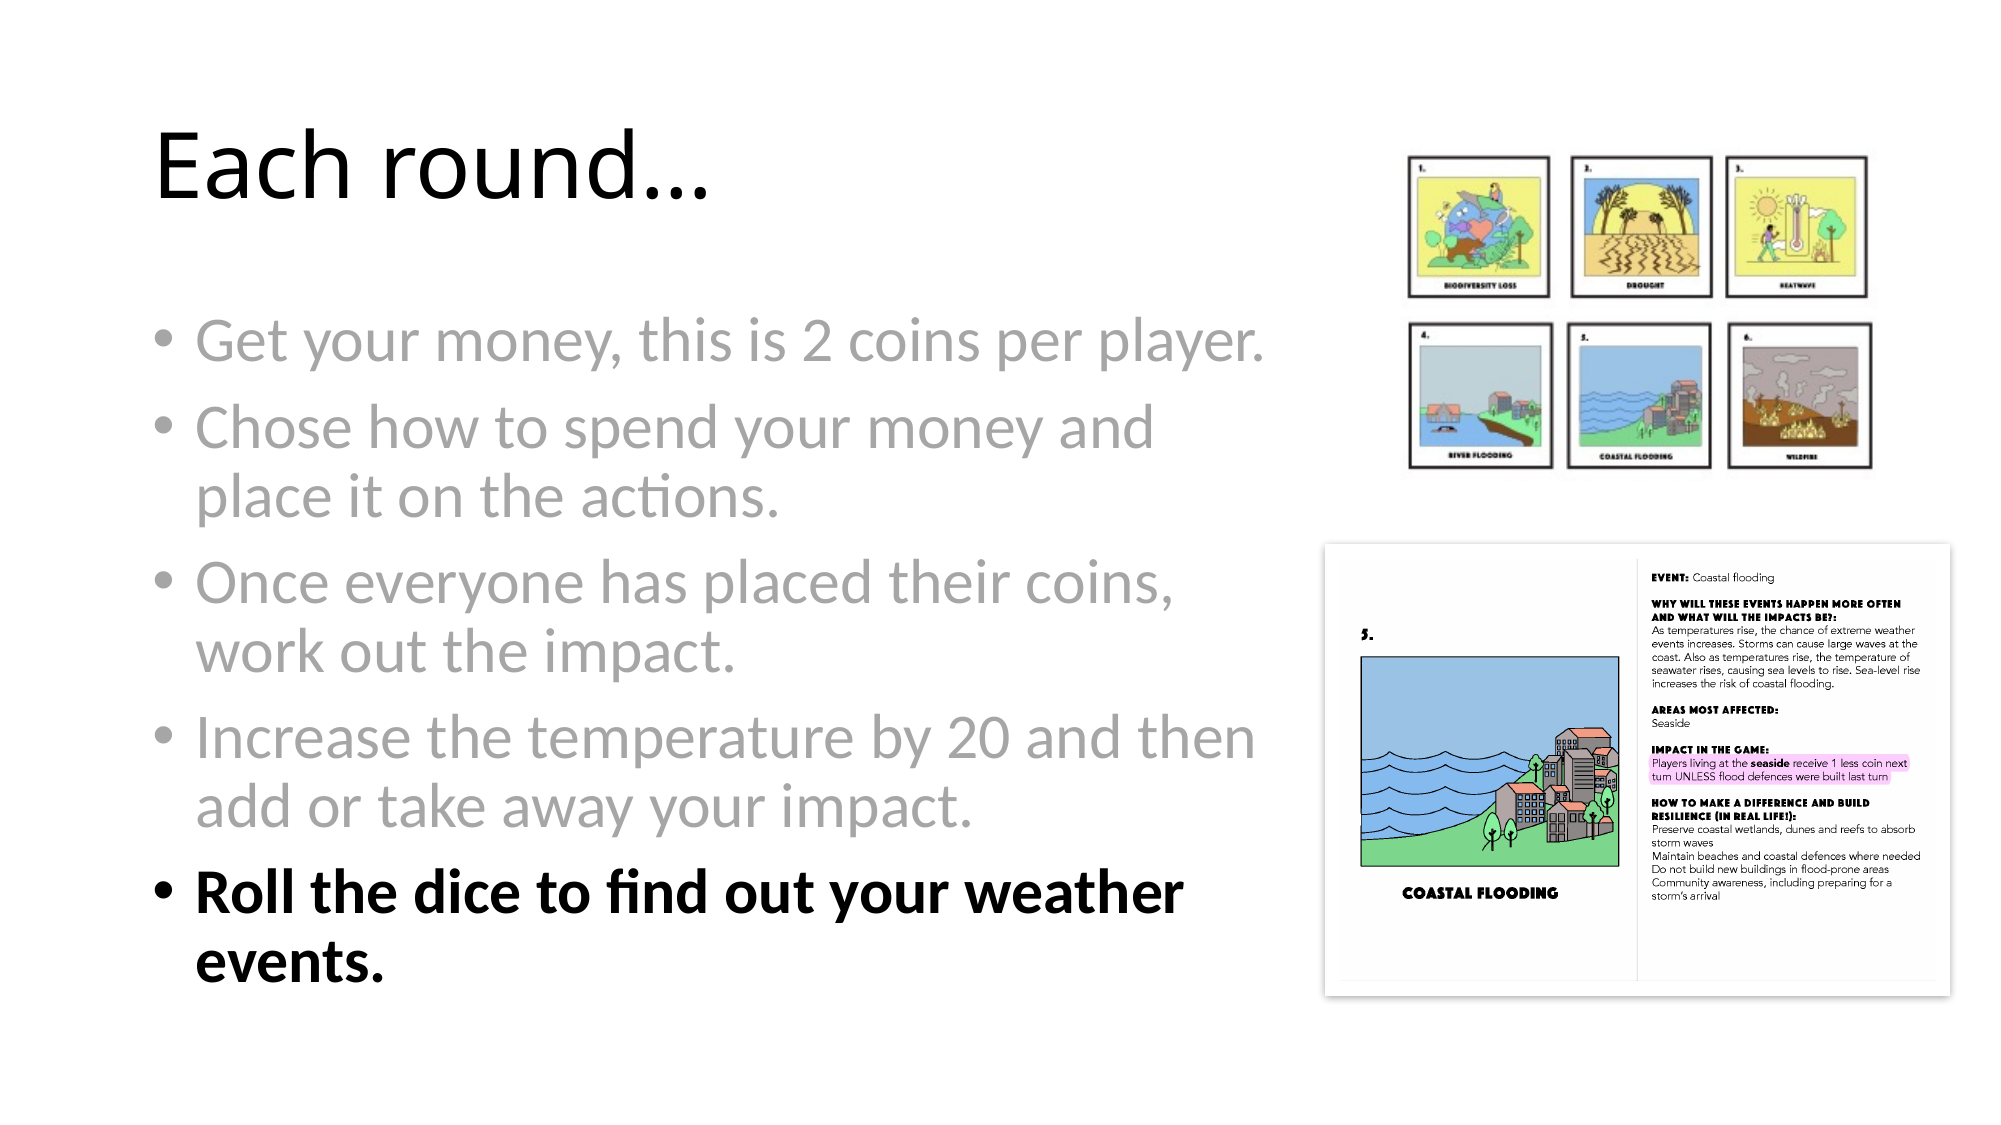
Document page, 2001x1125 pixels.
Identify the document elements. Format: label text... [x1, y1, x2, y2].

title Each round… [137, 59, 1863, 278]
picture [1400, 143, 1886, 481]
list Get your money, this is 2 coins per player. Chose how to spend your money and place it on the actions. Once everyone has placed their coins, work out the impact. Increase the temperature by 20 and then add or take away your impact. Roll the dice to find out your weather events. [137, 299, 1302, 1014]
picture [1339, 558, 1936, 982]
